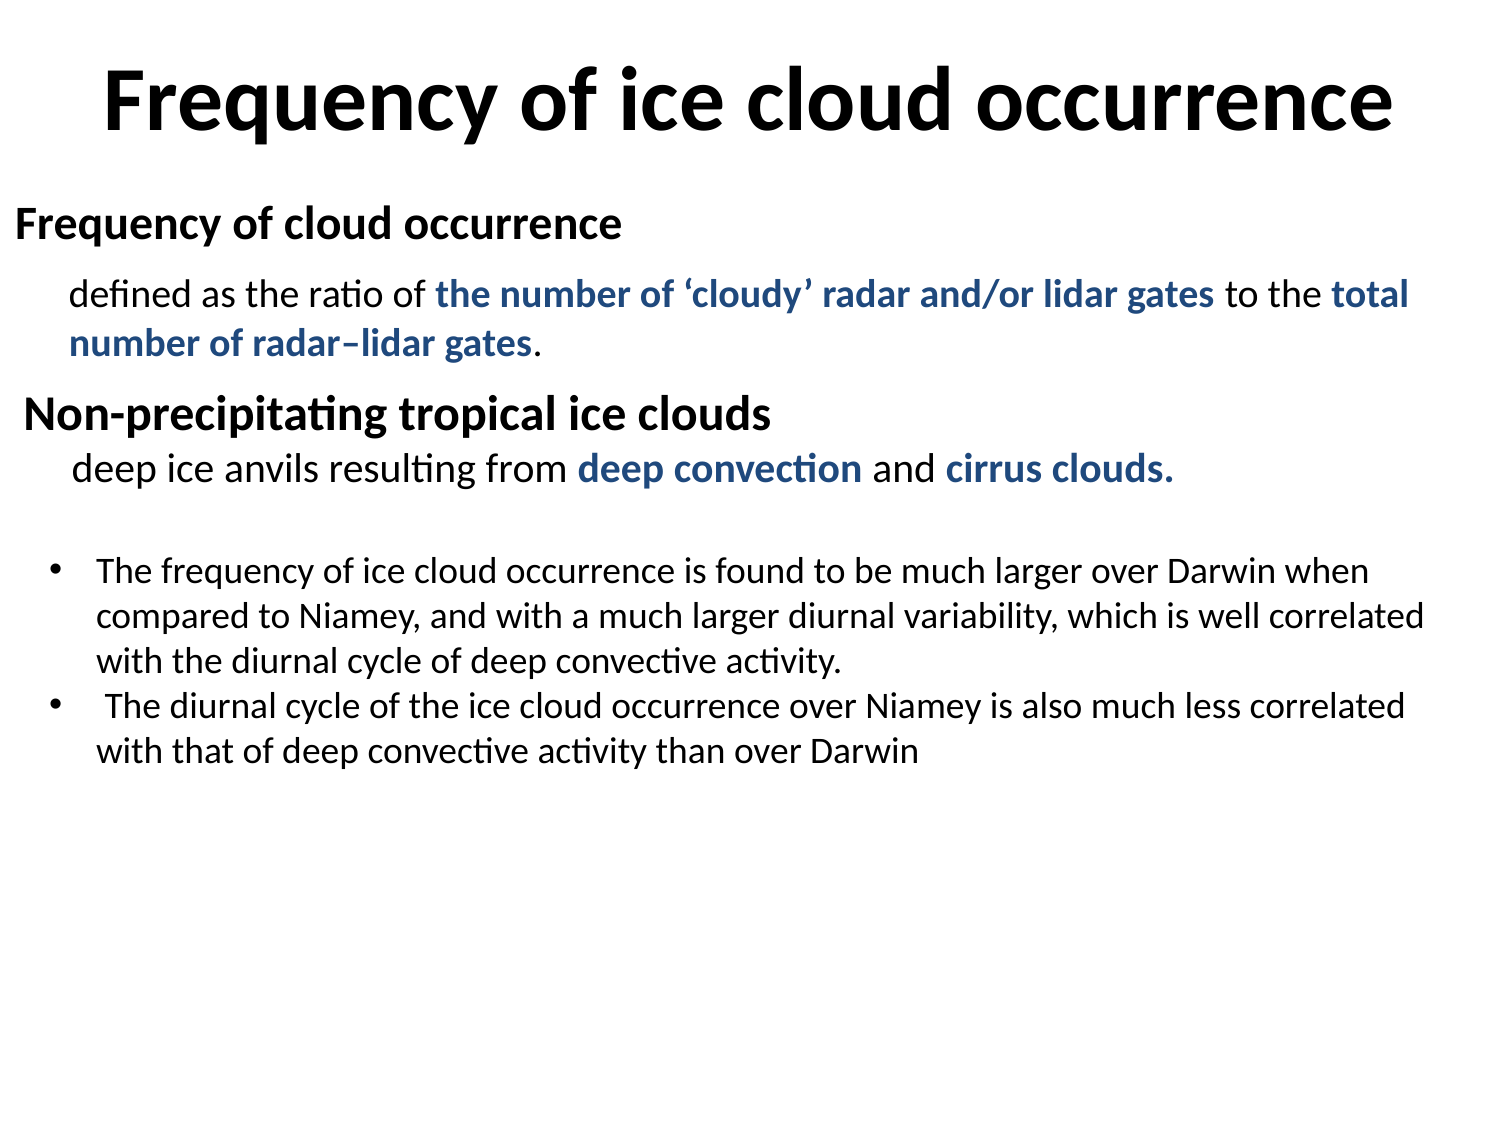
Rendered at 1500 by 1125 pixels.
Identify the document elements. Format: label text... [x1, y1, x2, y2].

list Frequency of cloud occurrence defined as the ratio of the number of ‘cloudy’ radar and/or lidar gates to the total number of radar–lidar gates. [0, 184, 1425, 374]
text_box The frequency of ice cloud occurrence is found to be much larger over Darwin when compared to Niamey, and with a much larger diurnal variability, which is well correlated with the diurnal cycle of deep convective activity. The diurnal cycle of the ice cloud occurrence over Niamey is also much less correlated with that of deep convective activity than over Darwin [34, 538, 1459, 779]
text_box Non-precipitating tropical ice clouds deep ice anvils resulting from deep convection and cirrus clouds. [0, 373, 1400, 499]
title Frequency of ice cloud occurrence [75, 0, 1425, 184]
